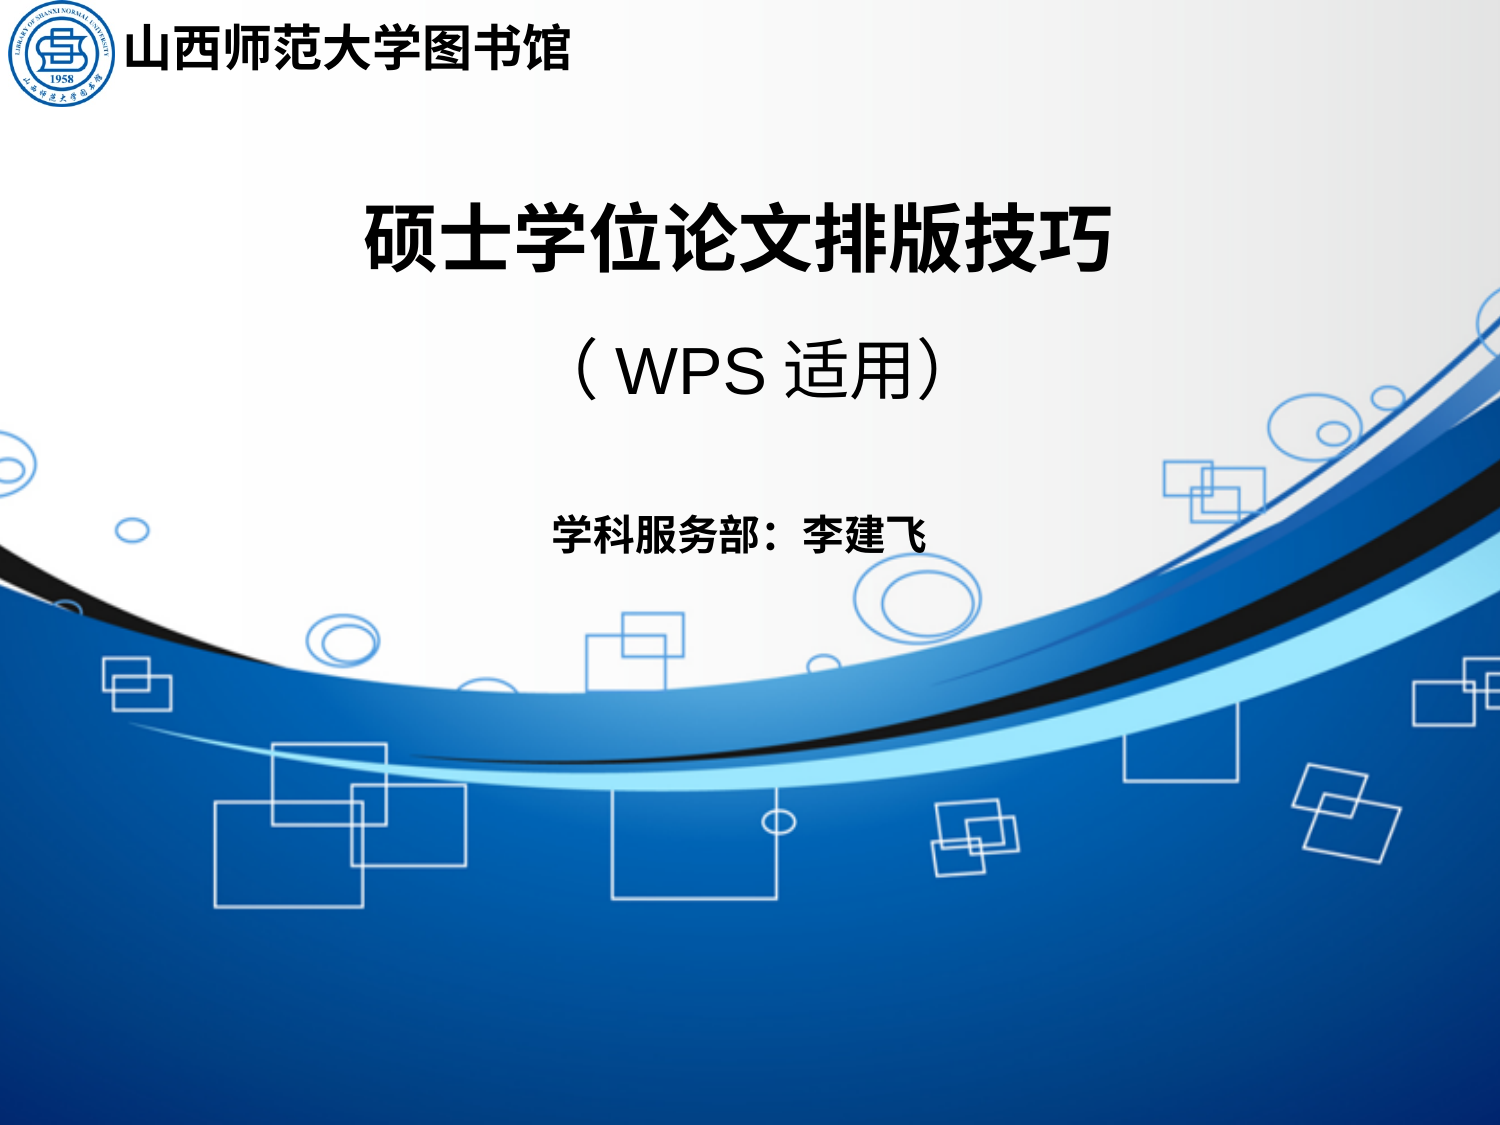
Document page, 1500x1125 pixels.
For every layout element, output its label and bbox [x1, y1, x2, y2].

list [0, 0, 1500, 1125]
picture [7, 0, 116, 107]
